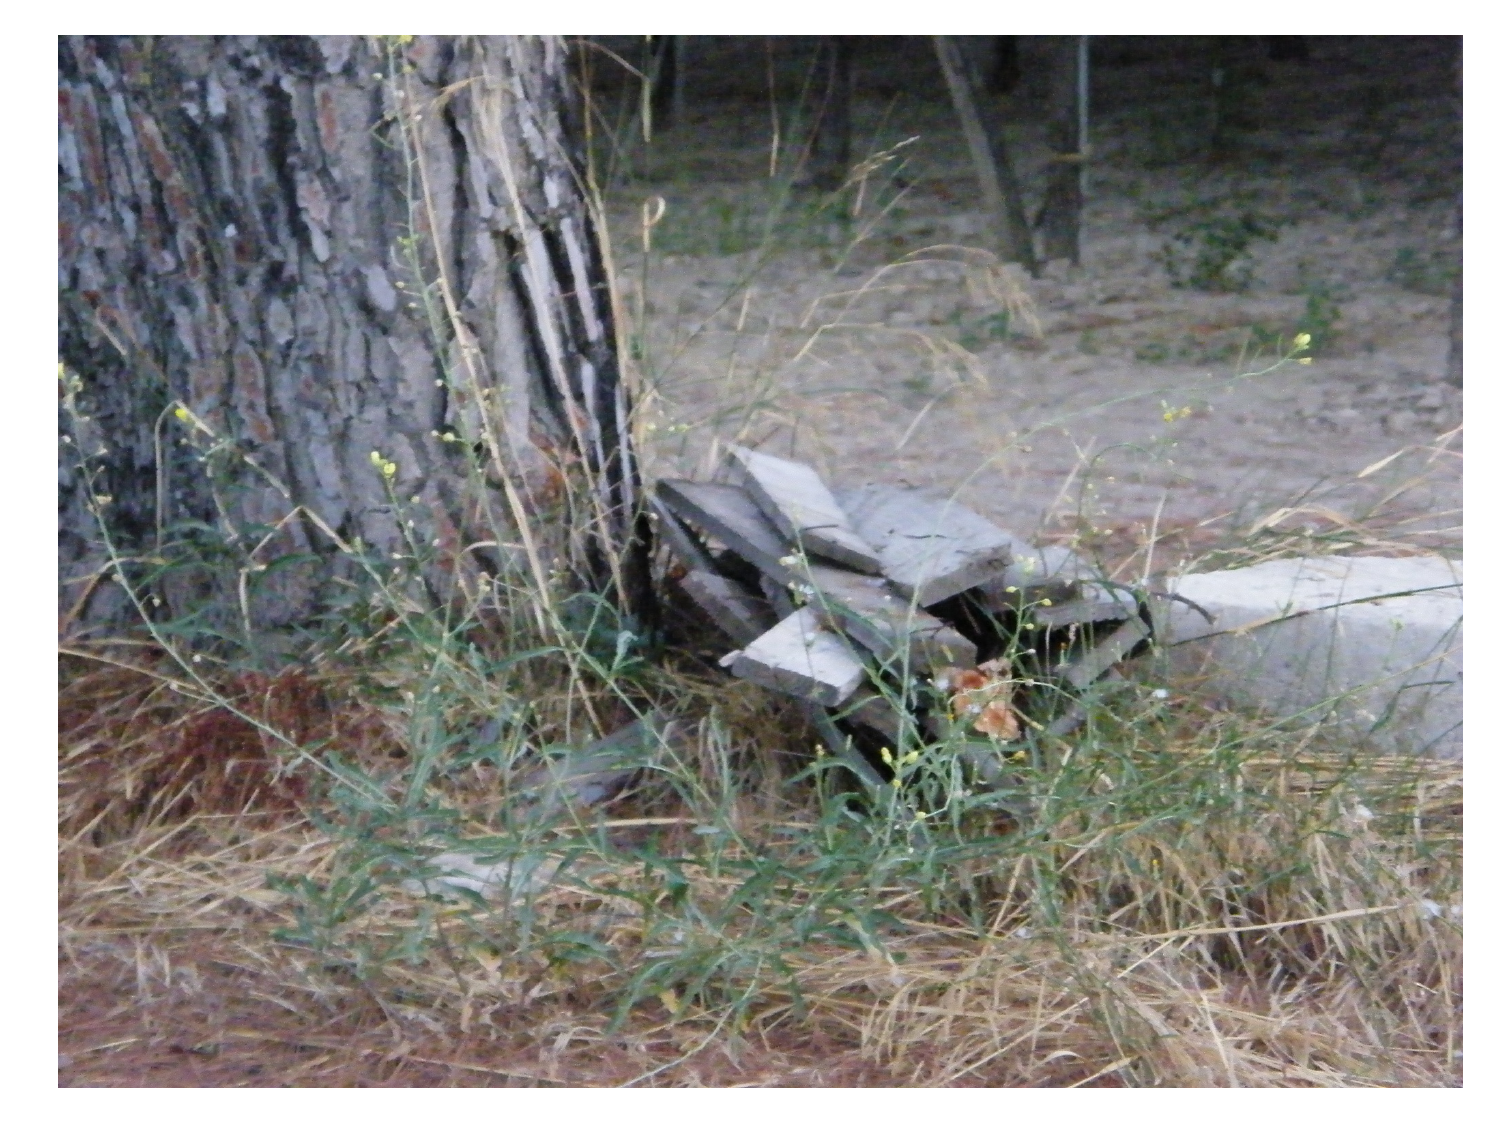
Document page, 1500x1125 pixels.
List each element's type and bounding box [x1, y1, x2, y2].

list [58, 34, 1463, 1089]
